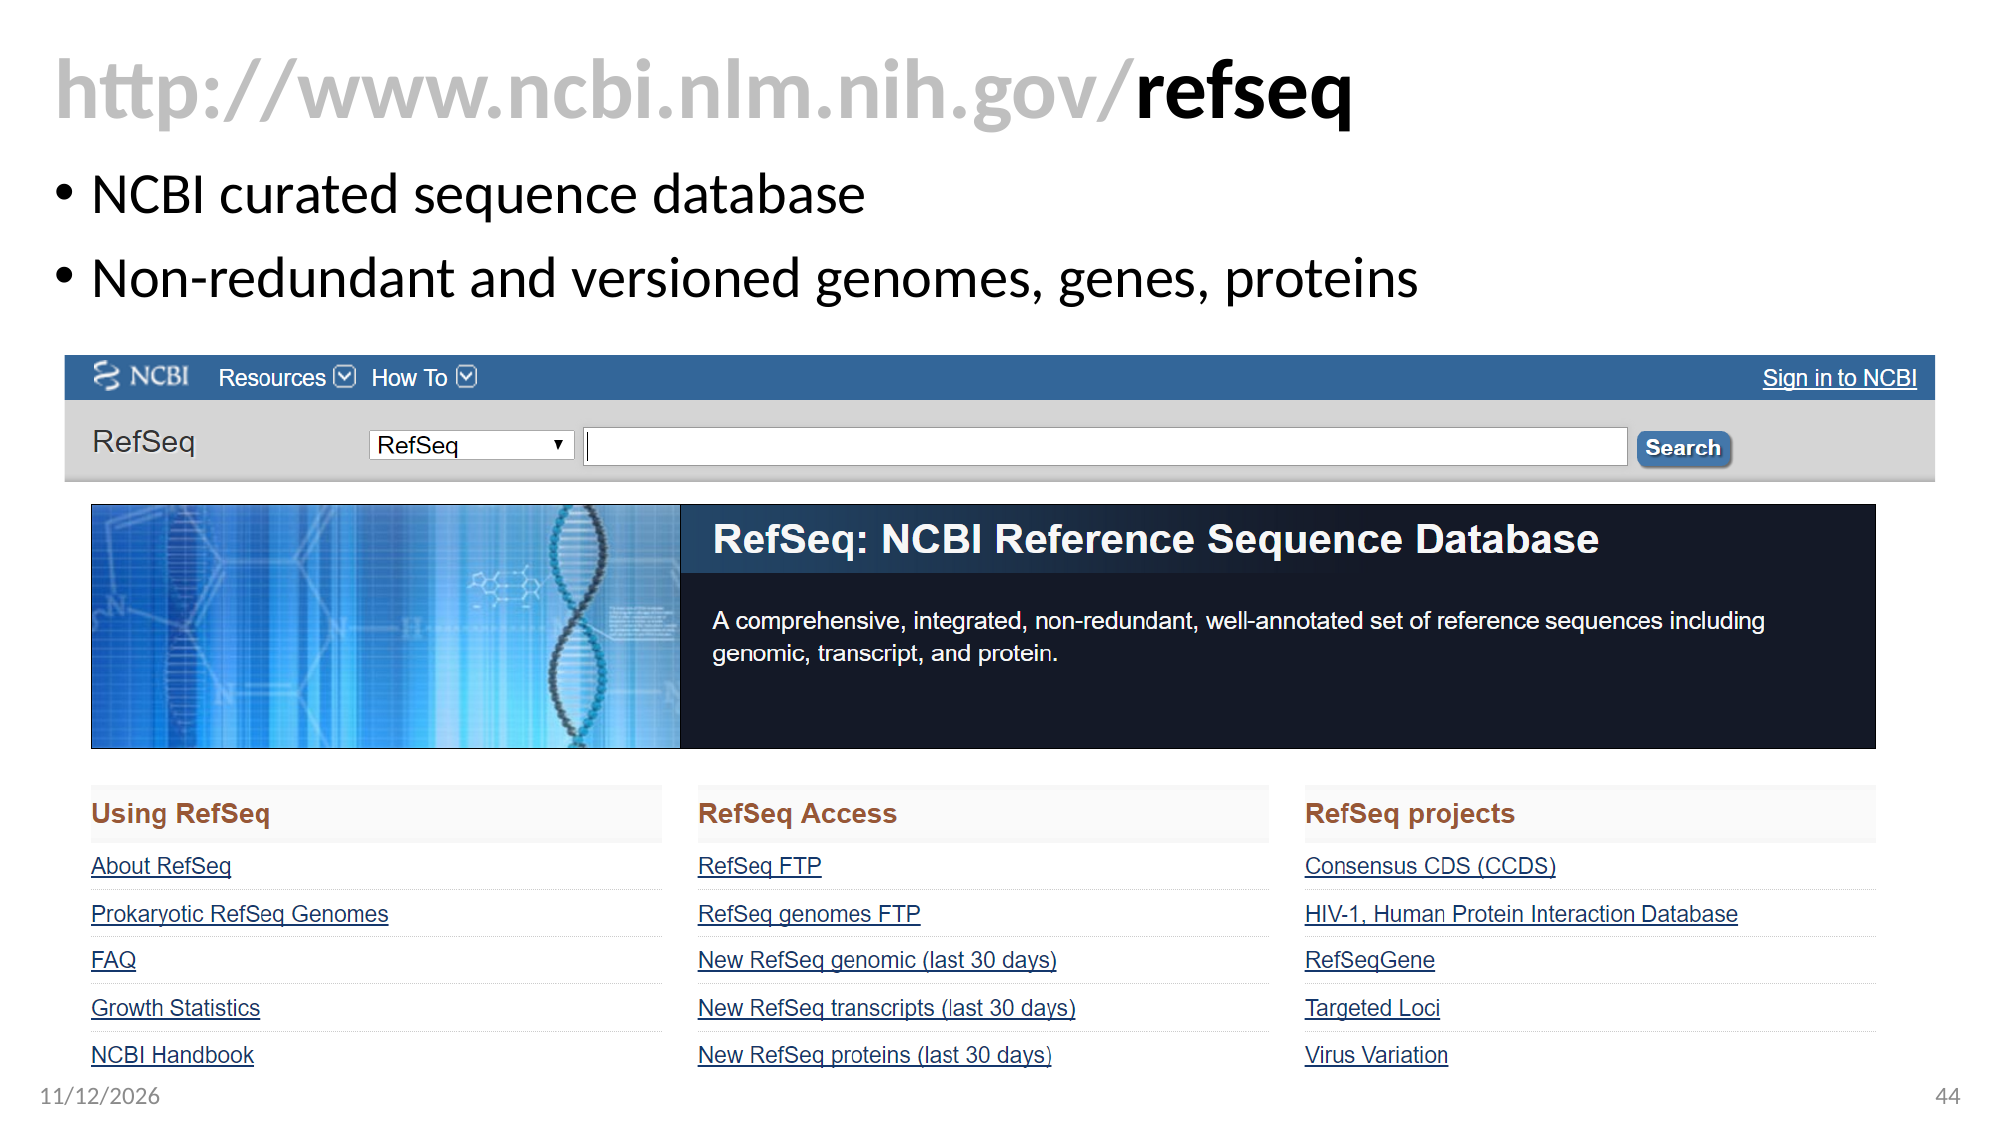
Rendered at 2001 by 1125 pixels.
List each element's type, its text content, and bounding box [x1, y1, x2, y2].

picture [64, 355, 1936, 1073]
slide_number 44 [1510, 1064, 1961, 1125]
title http://www.ncbi.nlm.nih.gov/refseq [39, 37, 1961, 145]
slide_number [39, 1064, 490, 1125]
list NCBI curated sequence database Non-redundant and versioned genomes, genes, proteins [39, 155, 1961, 1043]
